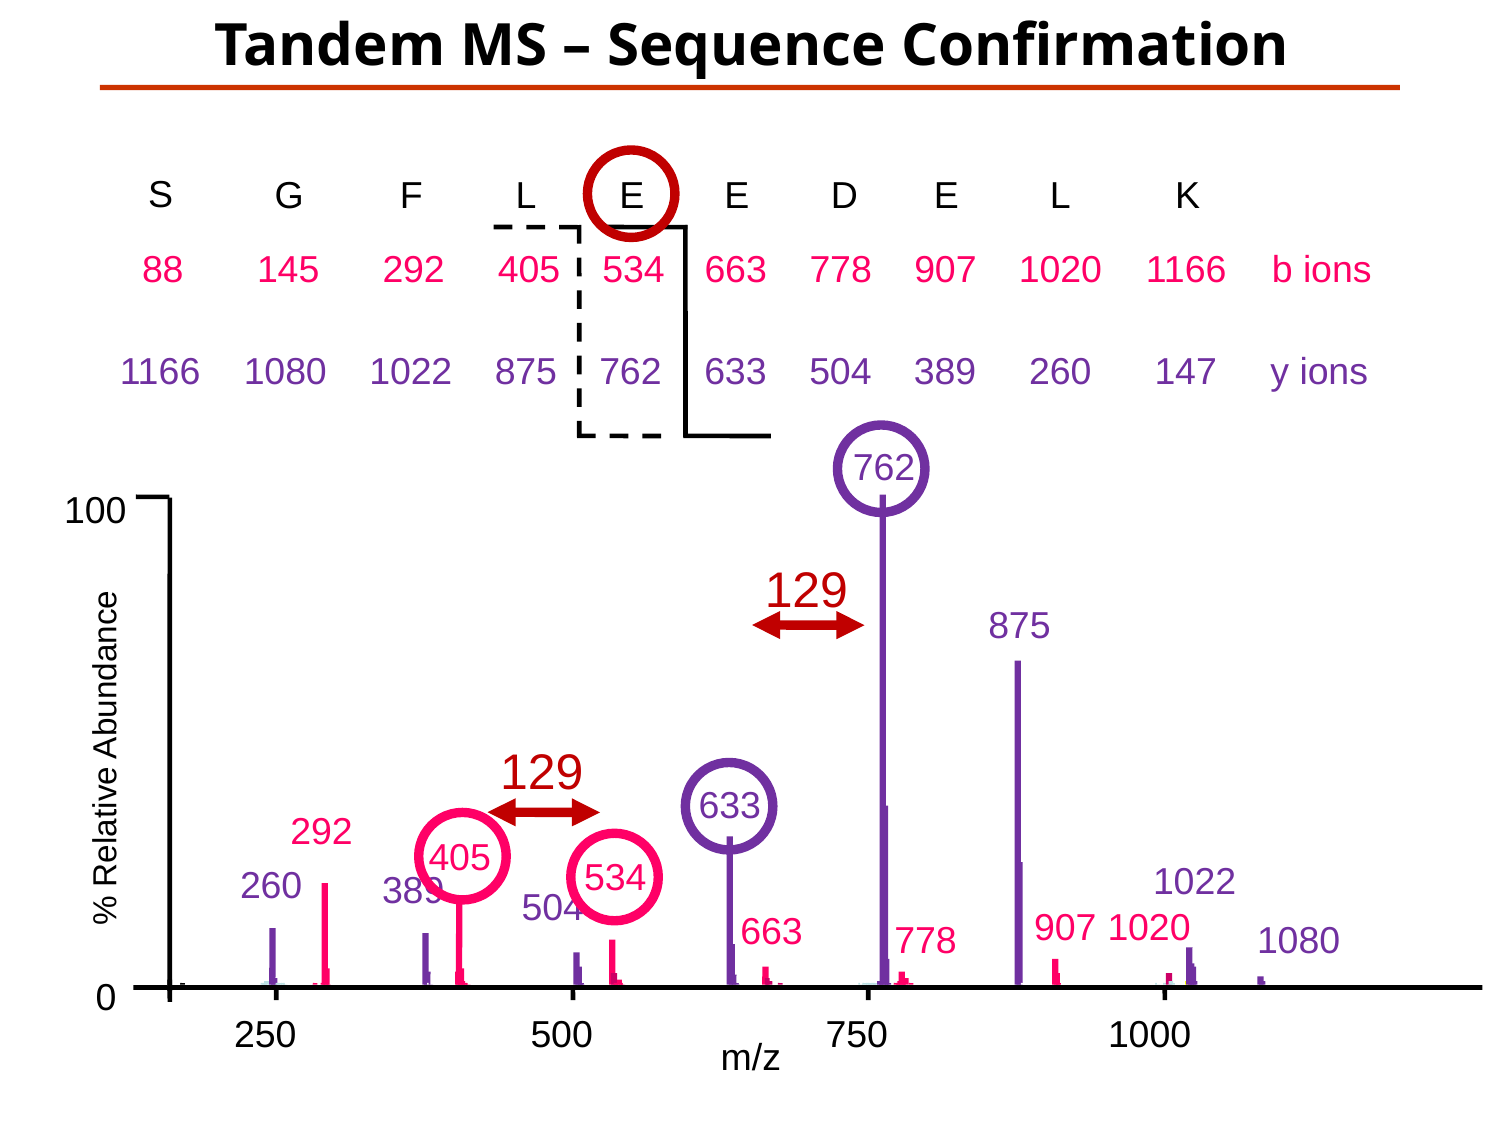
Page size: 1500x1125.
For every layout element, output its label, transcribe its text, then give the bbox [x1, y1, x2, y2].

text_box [103, 237, 488, 401]
text_box [856, 424, 907, 433]
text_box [493, 233, 665, 438]
text_box [490, 814, 596, 818]
text_box [603, 149, 660, 160]
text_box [48, 435, 1483, 1086]
text_box Tandem MS – Sequence Confirmation [199, 0, 1304, 85]
text_box [755, 627, 861, 631]
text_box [776, 237, 1388, 401]
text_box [136, 162, 1213, 225]
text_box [669, 233, 772, 438]
